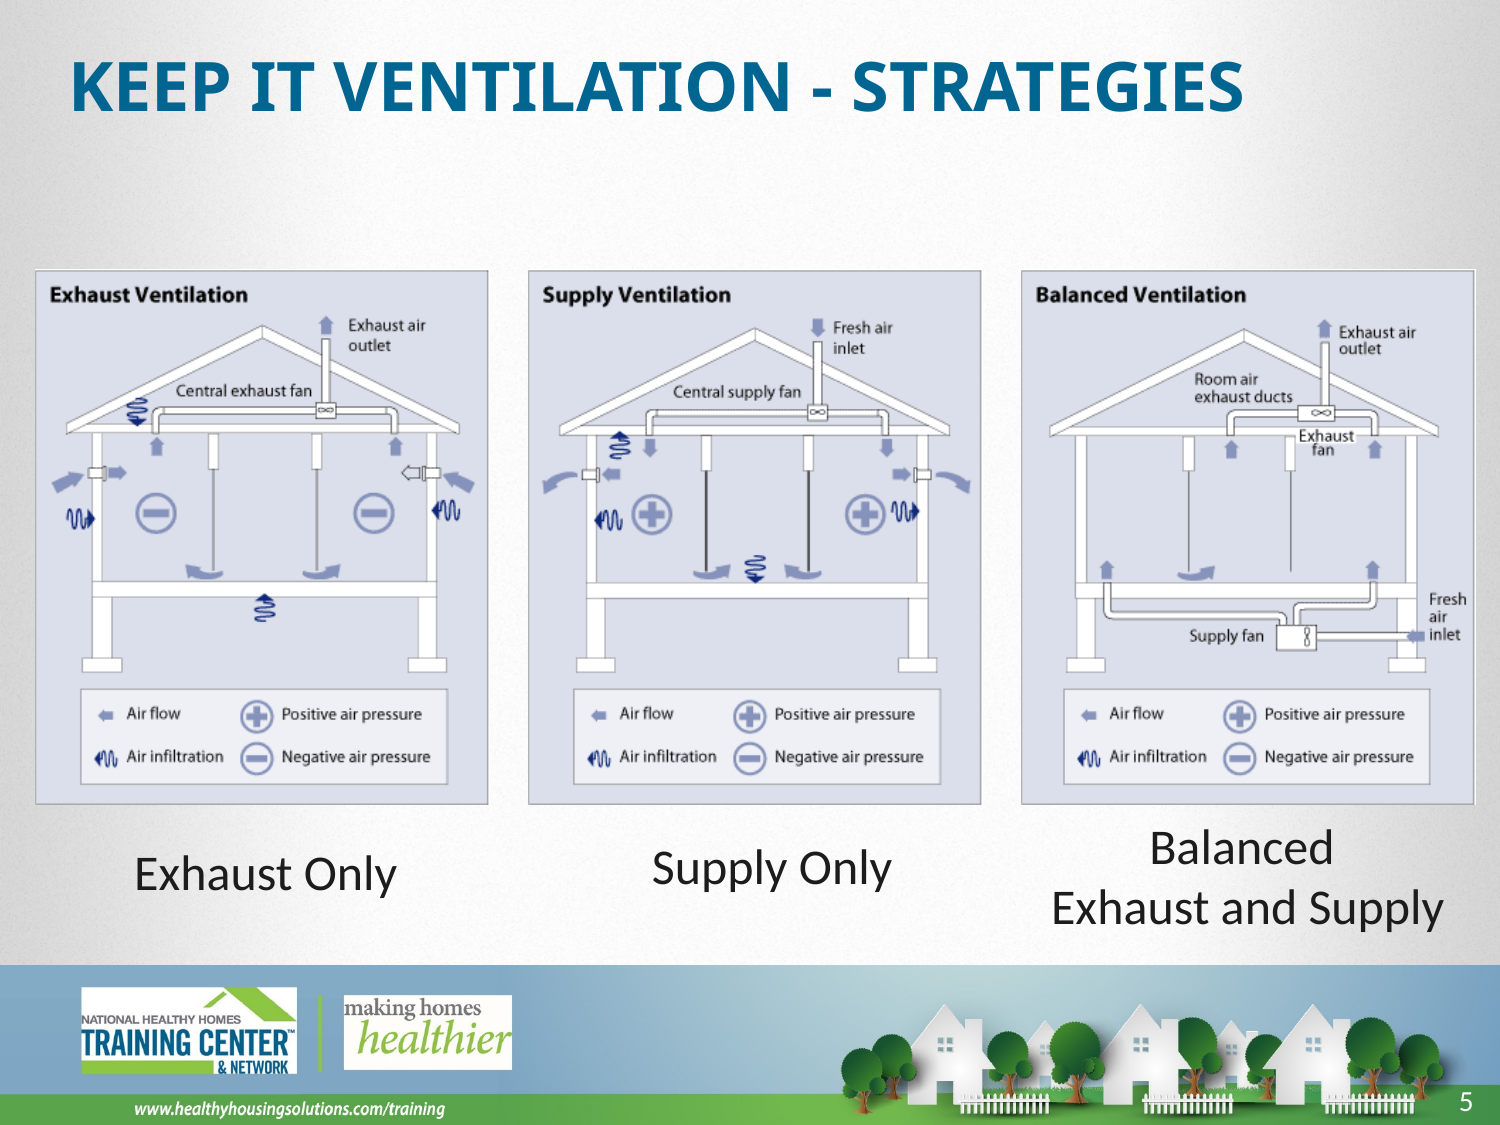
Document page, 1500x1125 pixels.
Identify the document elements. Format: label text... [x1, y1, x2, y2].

picture [0, 0, 1500, 1125]
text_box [1020, 268, 1476, 944]
title Keep it Ventilation - strategies [53, 35, 1461, 186]
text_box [527, 268, 983, 904]
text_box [34, 268, 490, 910]
